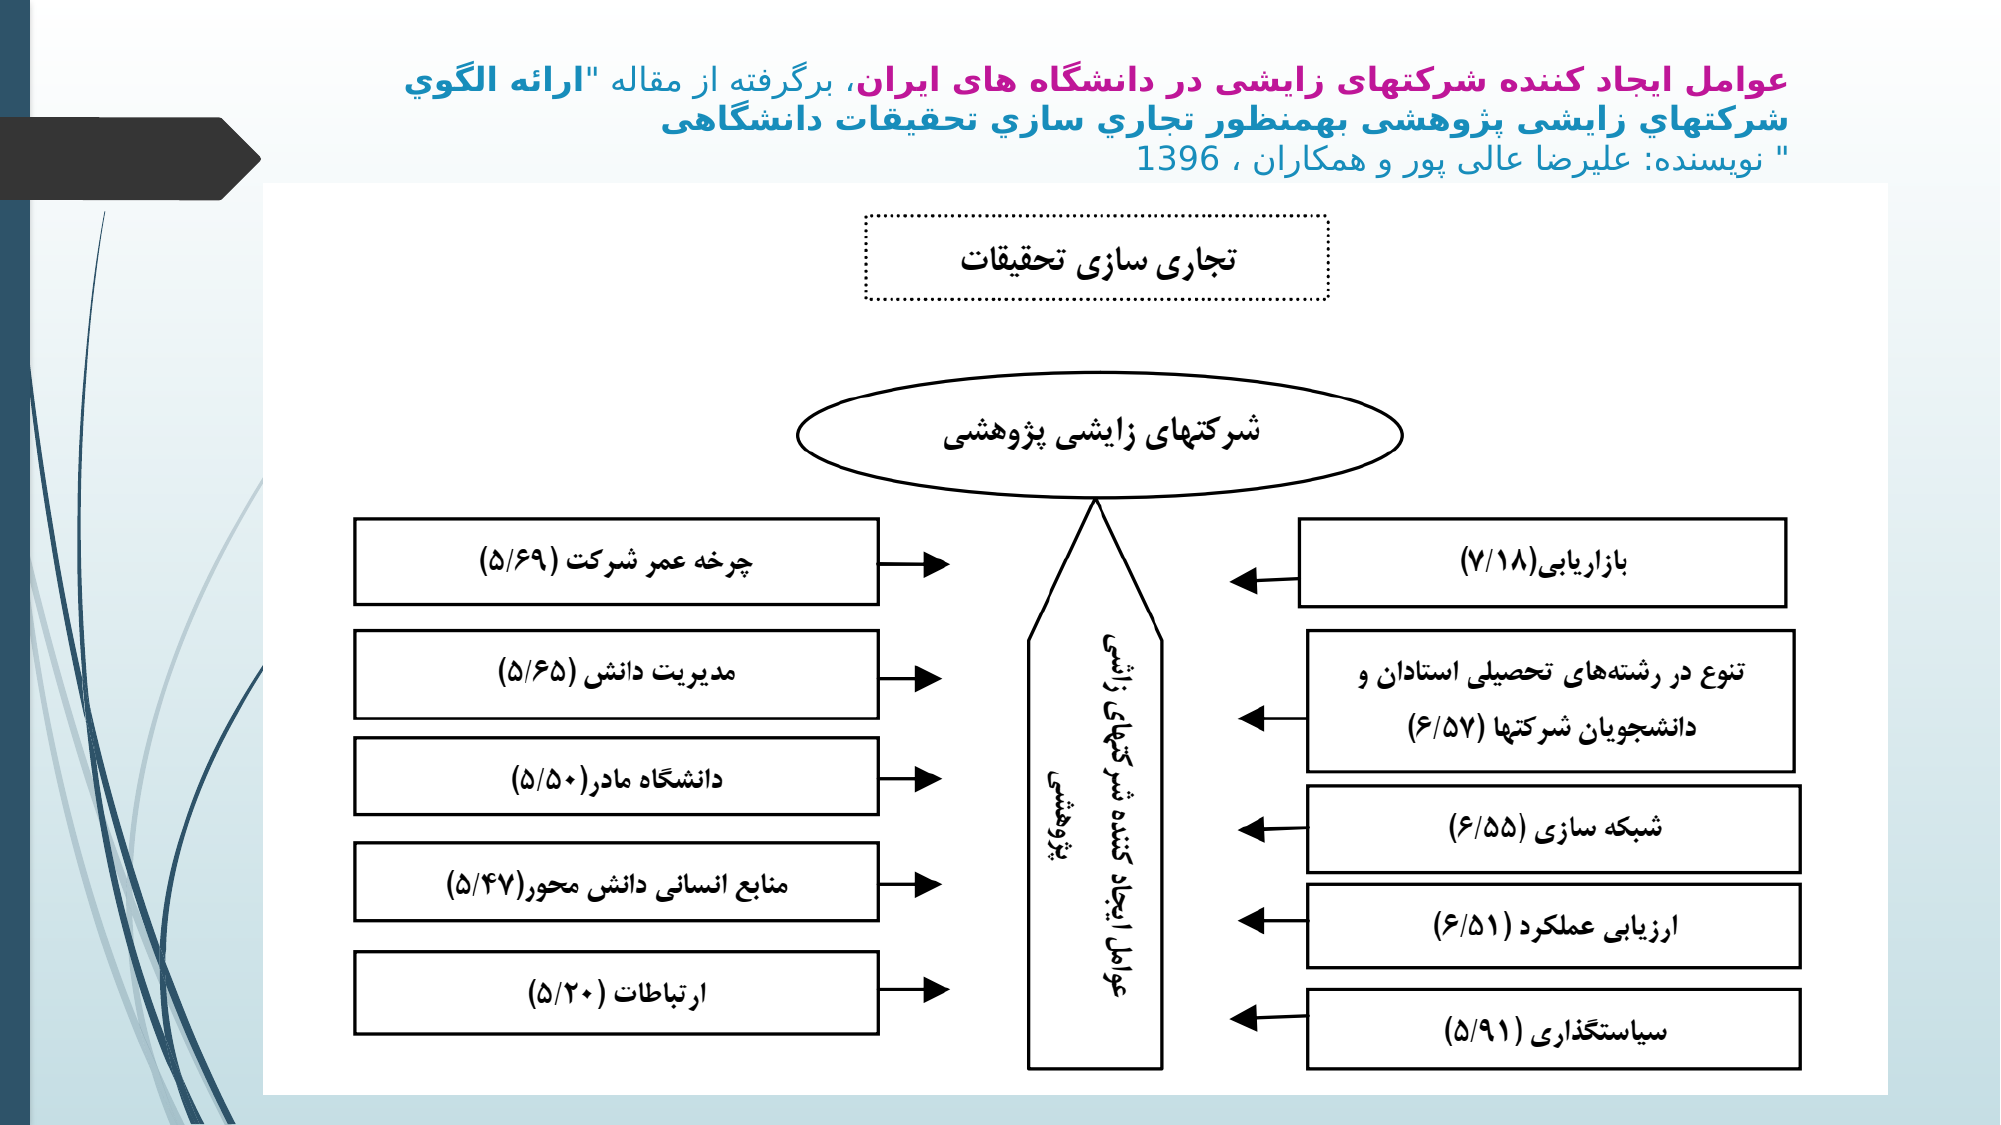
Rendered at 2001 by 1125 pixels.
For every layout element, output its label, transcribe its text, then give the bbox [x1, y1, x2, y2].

title عوامل ایجاد کننده شرکتهای زایشی در دانشگاه های ایران، برگرفته از مقاله "ارائه الگوي شرکتهاي زایشی پژوهشی بهمنظور تجاري سازي تحقیقات دانشگاهی " نویسنده: علیرضا عالی پور و همکاران ، 1396 [344, 50, 1807, 183]
picture [262, 183, 1888, 1095]
